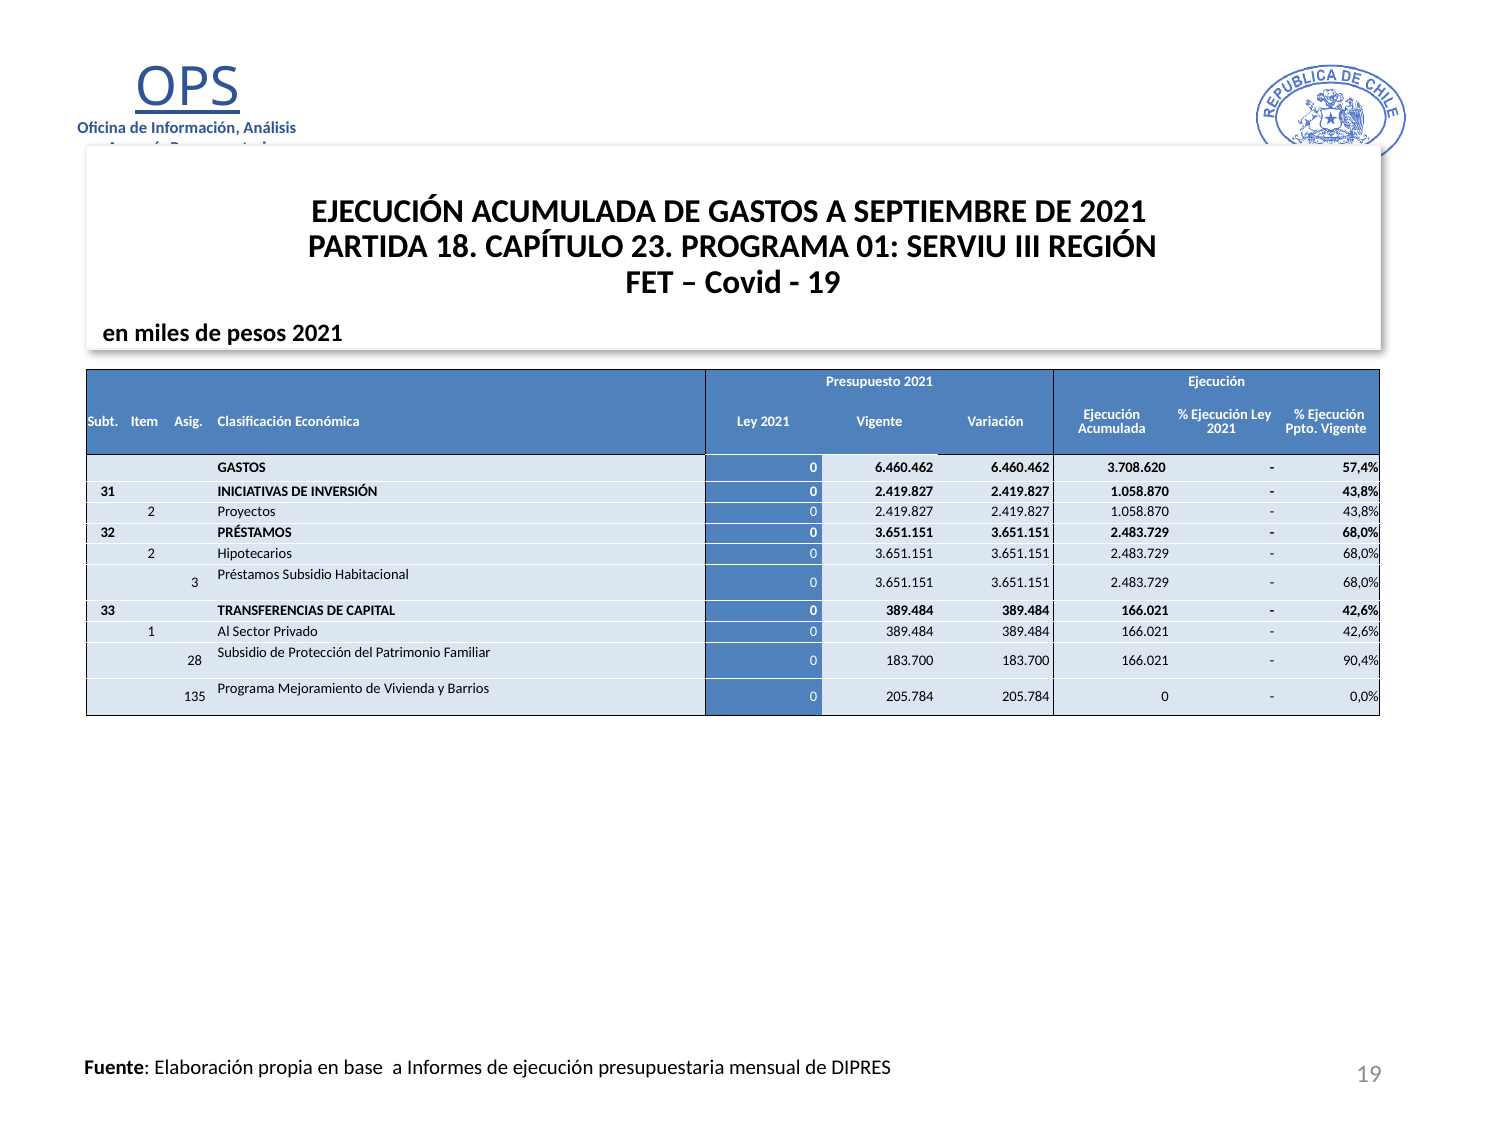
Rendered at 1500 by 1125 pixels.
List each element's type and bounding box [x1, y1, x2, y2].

table_cell [87, 617, 705, 637]
table_cell [1054, 524, 1379, 543]
table_cell [87, 524, 705, 543]
table_cell [87, 596, 705, 616]
table_cell [706, 503, 1053, 523]
table_cell [1054, 668, 1379, 698]
table_cell [706, 668, 1053, 698]
table_cell [706, 390, 1053, 454]
table_cell [706, 524, 1053, 543]
table_cell [706, 617, 1053, 637]
table_cell [87, 668, 705, 698]
table_cell [1054, 617, 1379, 637]
table_cell [87, 565, 705, 595]
table_cell [87, 503, 705, 523]
table_header [1054, 370, 1379, 390]
table_cell [87, 638, 705, 667]
table_cell [87, 482, 705, 502]
table_cell [1054, 390, 1379, 454]
table_cell [706, 482, 1053, 502]
table_header [87, 370, 705, 390]
table_cell [706, 455, 1053, 481]
table_cell [87, 390, 705, 454]
table_header [706, 370, 1053, 390]
picture [1240, 58, 1420, 175]
table_cell [87, 544, 705, 564]
slide_number [1059, 1042, 1397, 1103]
table_cell [1054, 482, 1379, 502]
table_cell [706, 596, 1053, 616]
table_cell [706, 565, 1053, 595]
table_cell [87, 455, 705, 481]
table_cell [706, 638, 1053, 667]
title [86, 145, 1381, 350]
table_cell [1054, 565, 1379, 595]
table_cell [1054, 638, 1379, 667]
table_cell [1054, 596, 1379, 616]
table_cell [1054, 455, 1379, 481]
table_cell [1054, 544, 1379, 564]
text_box [87, 309, 1382, 370]
table_cell [706, 544, 1053, 564]
table_cell [1054, 503, 1379, 523]
